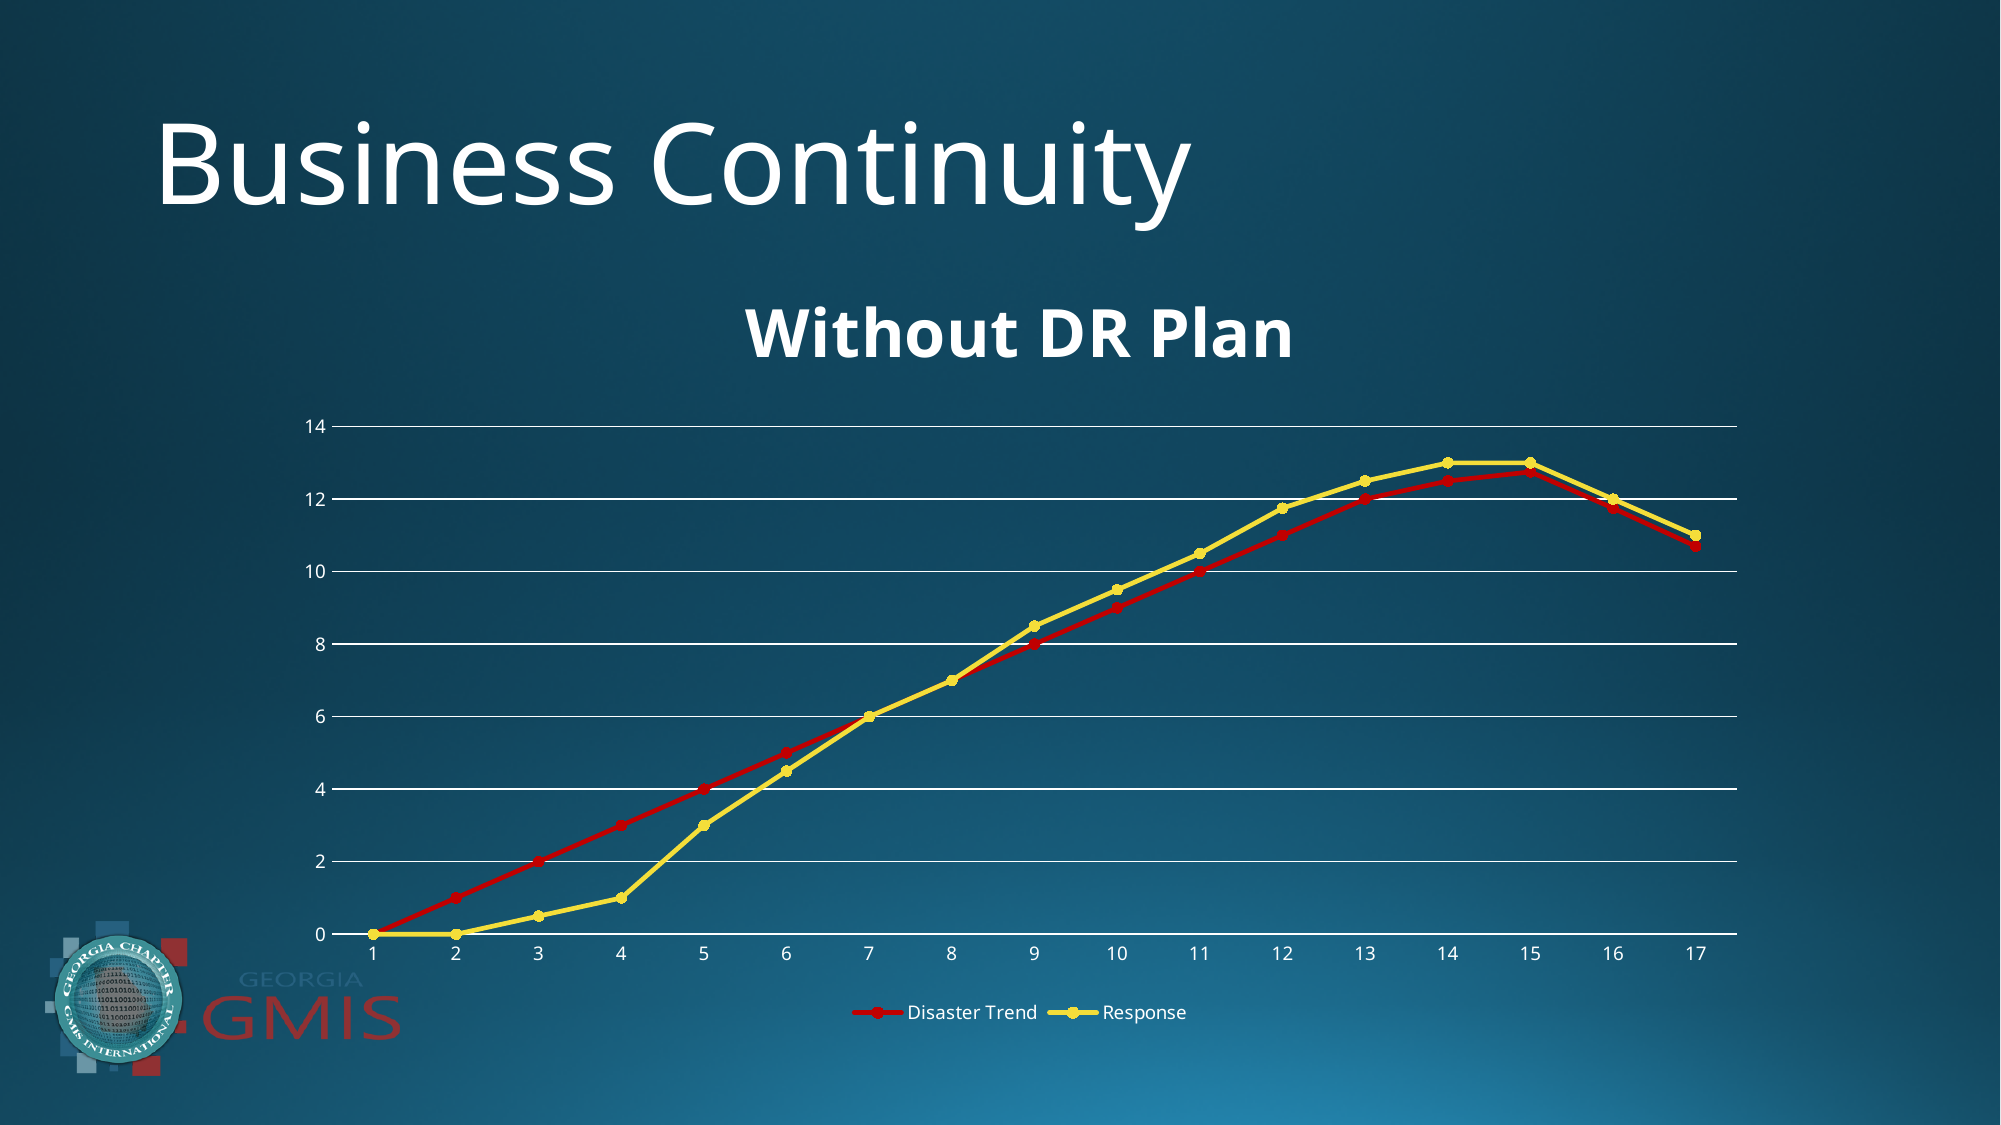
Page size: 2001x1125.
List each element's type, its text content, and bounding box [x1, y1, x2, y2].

picture [0, 0, 2001, 1125]
title Business Continuity [137, 59, 1863, 278]
chart [274, 241, 1767, 1032]
